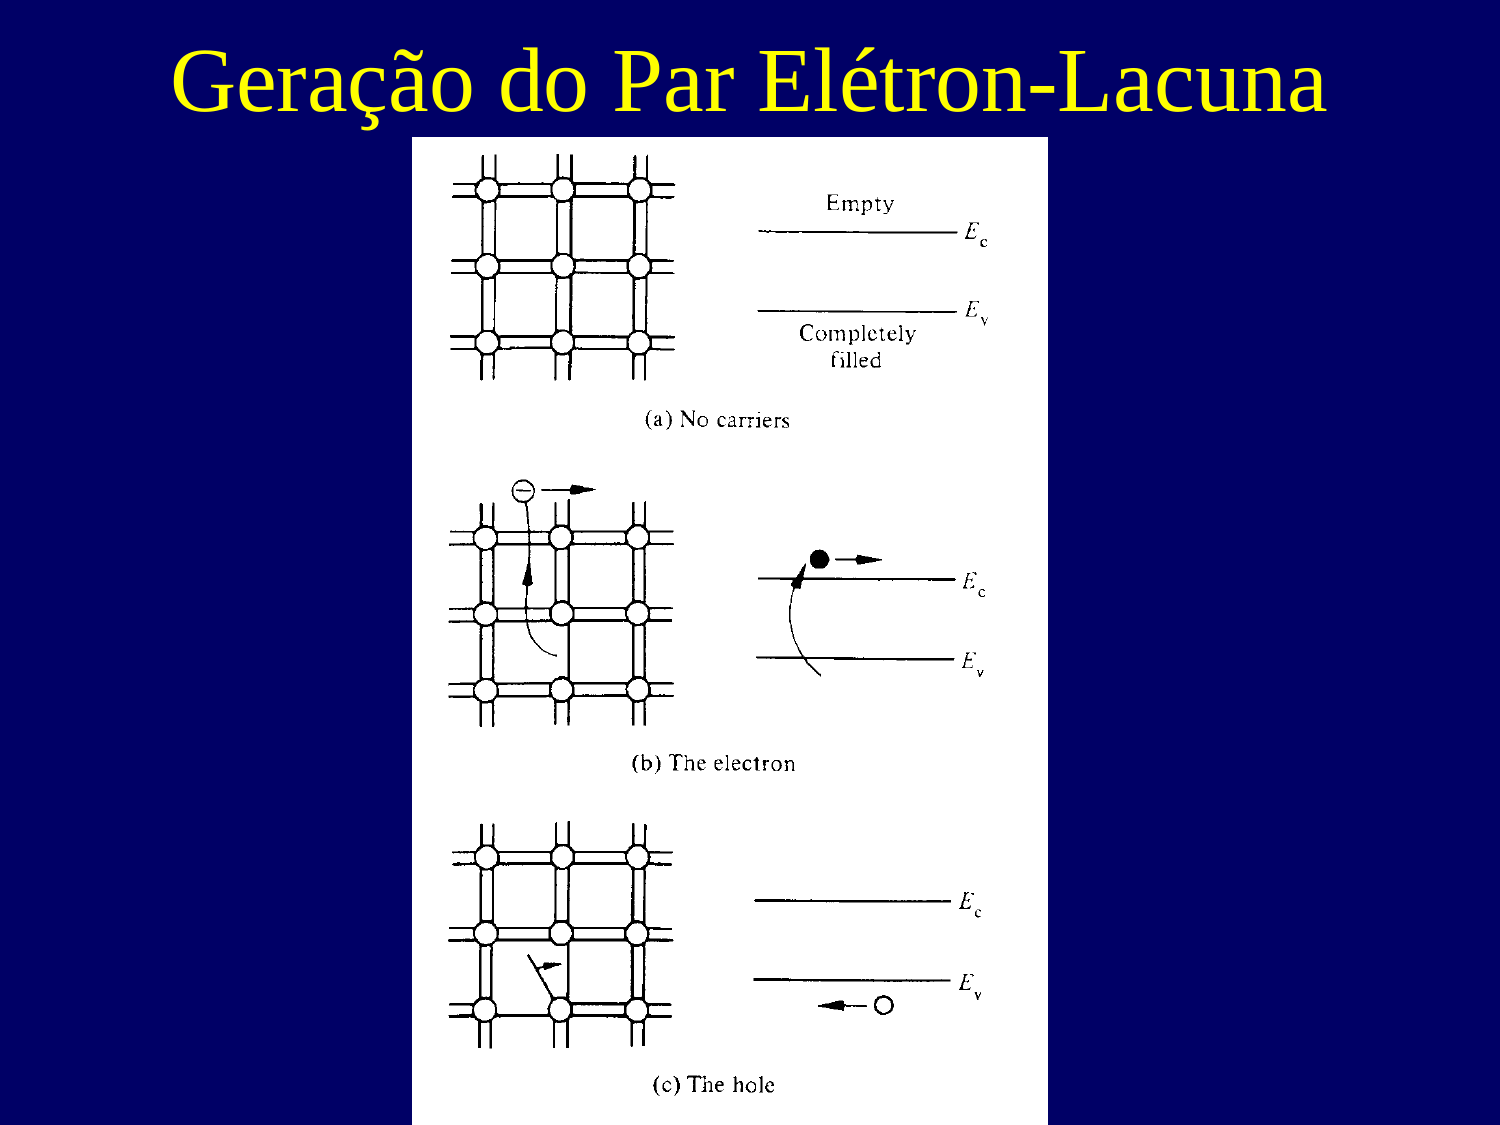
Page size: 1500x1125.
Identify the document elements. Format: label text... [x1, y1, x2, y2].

title Geração do Par Elétron-Lacuna [112, 0, 1388, 151]
picture [412, 137, 1048, 1125]
